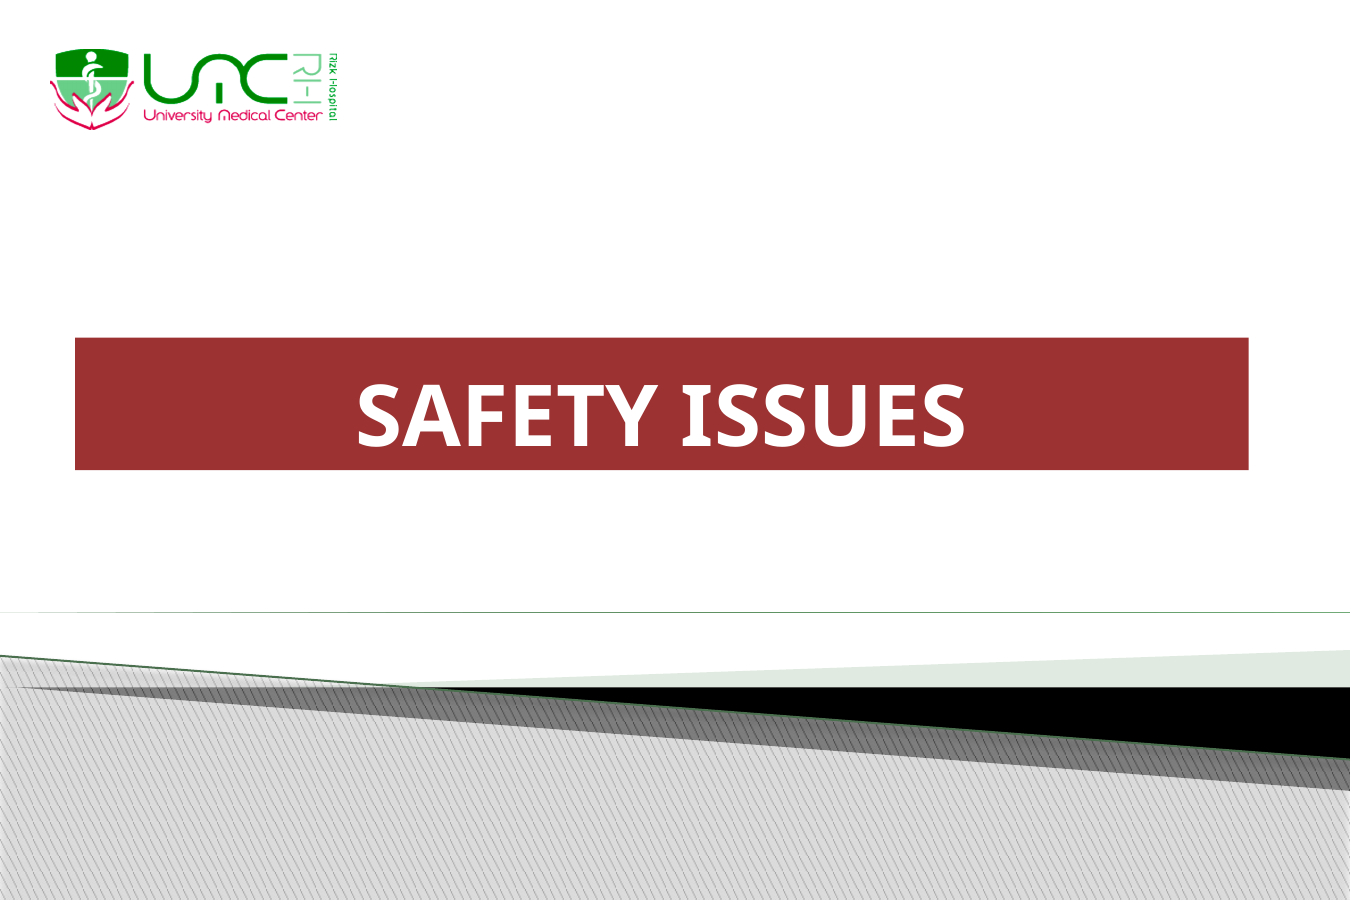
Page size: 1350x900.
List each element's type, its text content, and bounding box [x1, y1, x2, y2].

title SAFETY ISSUES [75, 337, 1249, 471]
picture [5, 687, 1350, 791]
picture [49, 49, 338, 130]
